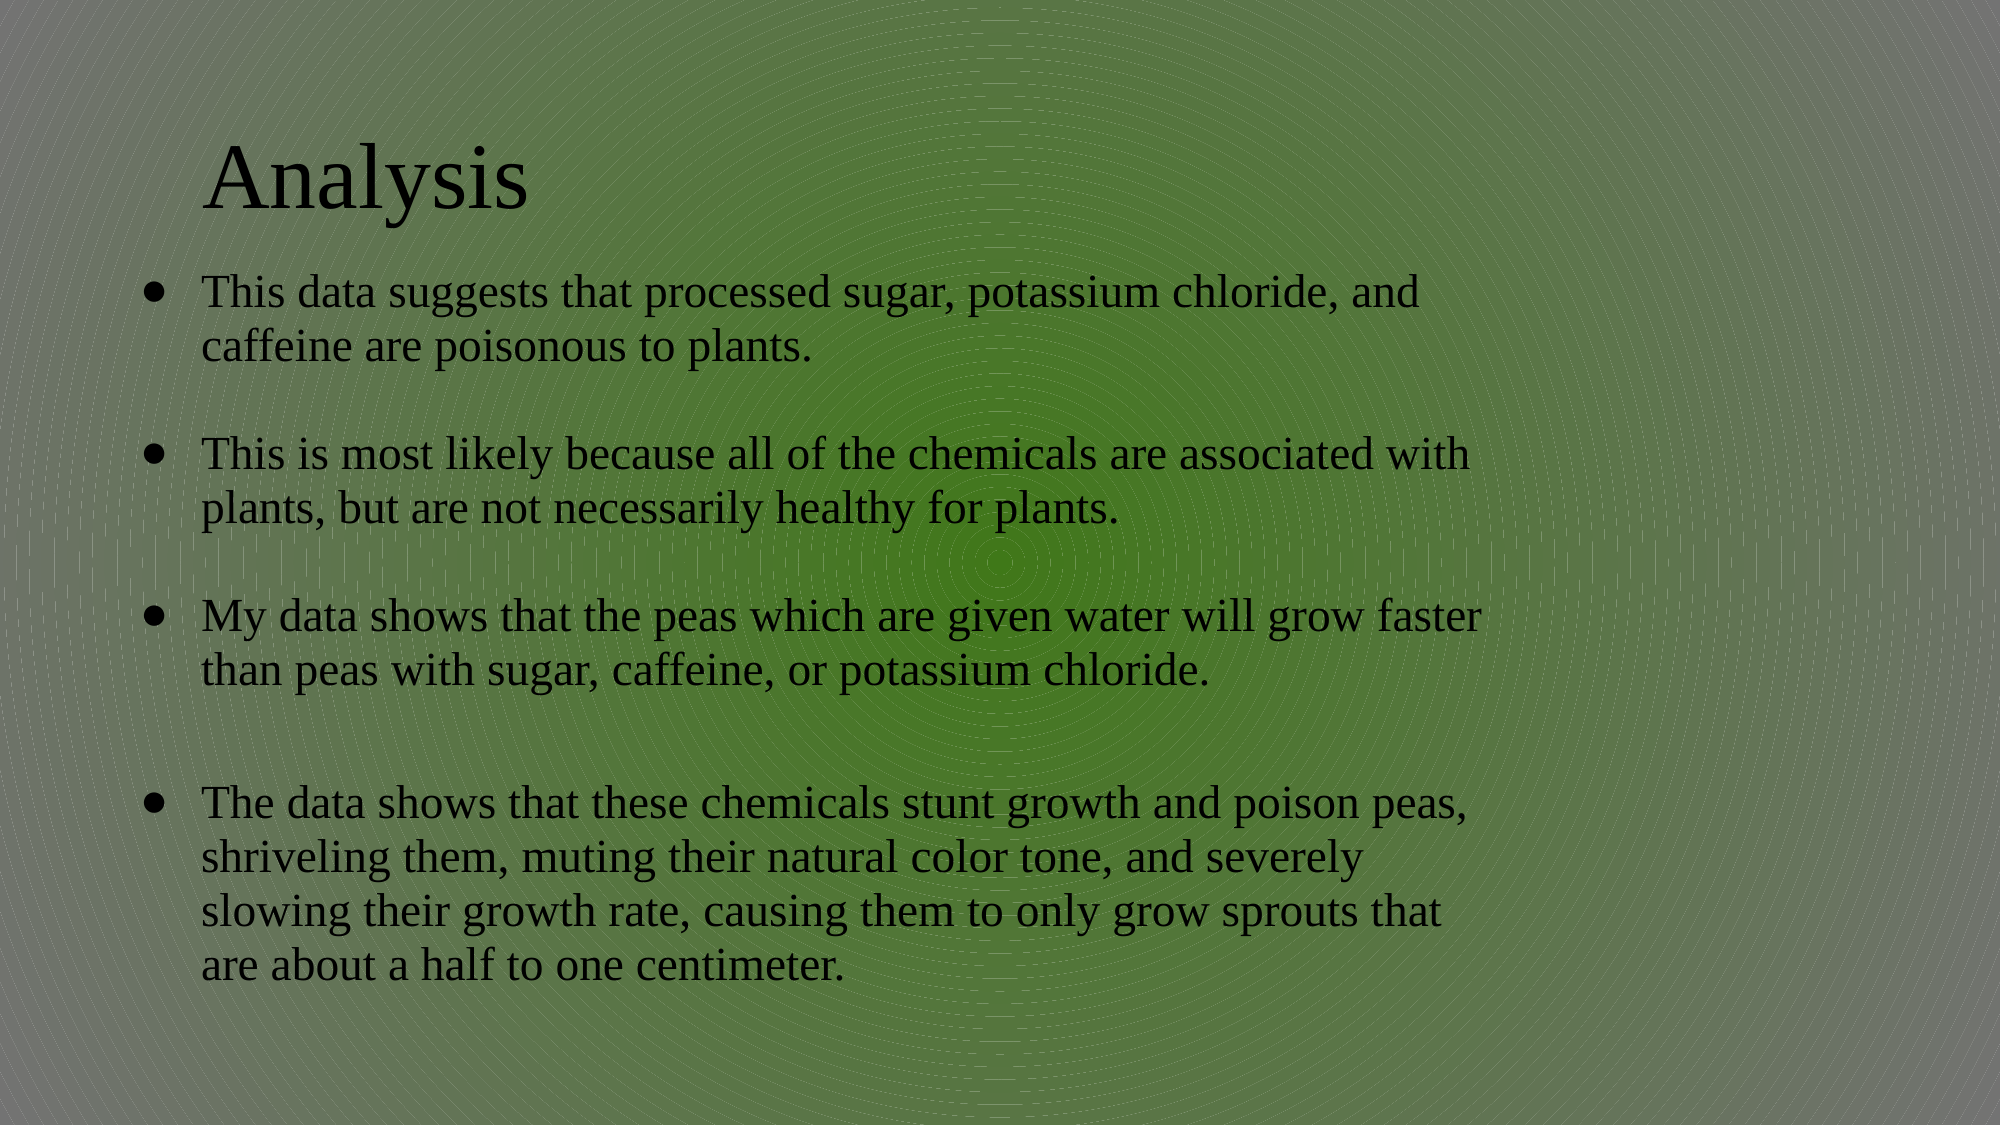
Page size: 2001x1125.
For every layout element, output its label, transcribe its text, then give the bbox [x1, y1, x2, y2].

list This data suggests that processed sugar, potassium chloride, and caffeine are poisonous to plants. This is most likely because all of the chemicals are associated with plants, but are not necessarily healthy for plants. My data shows that the peas which are given water will grow faster than peas with sugar, caffeine, or potassium chloride. The data shows that these chemicals stunt growth and poison peas, shriveling them, muting their natural color tone, and severely slowing their growth rate, causing them to only grow sprouts that are about a half to one centimeter. [111, 256, 1522, 893]
title Analysis [187, 107, 1598, 324]
